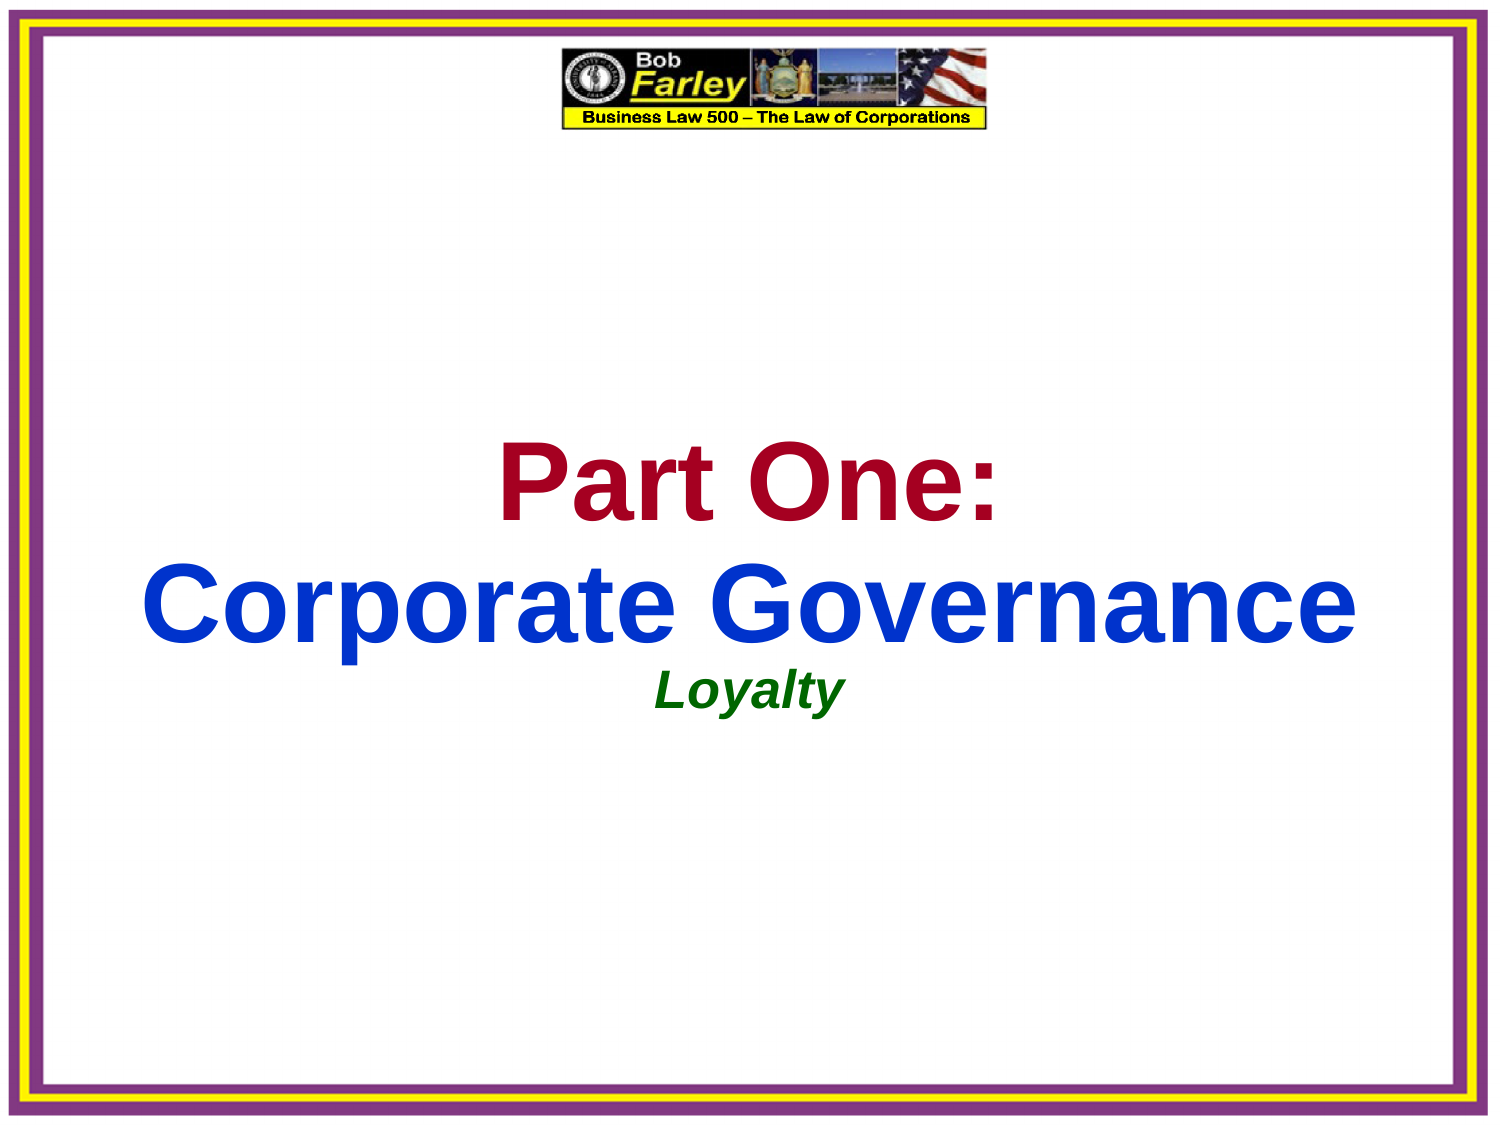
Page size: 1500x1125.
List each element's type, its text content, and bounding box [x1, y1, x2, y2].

text_box Part One: Corporate Governance Loyalty [62, 416, 1438, 744]
picture [0, 0, 1500, 1125]
